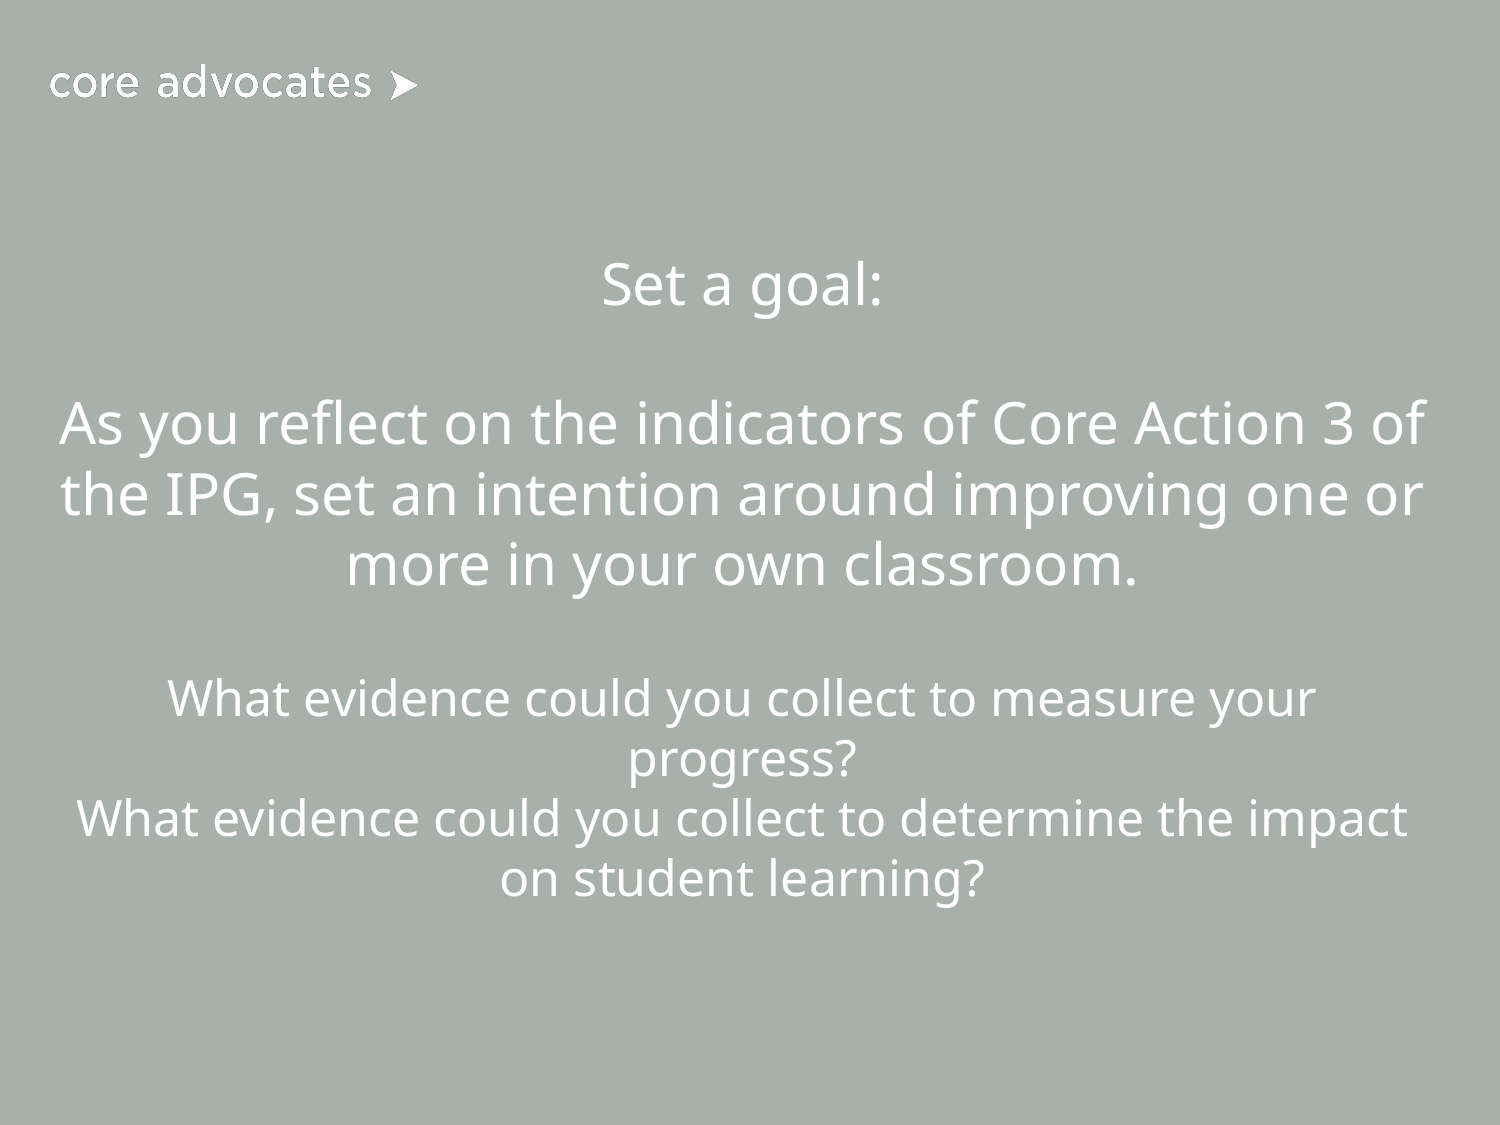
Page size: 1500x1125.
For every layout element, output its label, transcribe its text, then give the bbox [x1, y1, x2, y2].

title Set a goal: As you reflect on the indicators of Core Action 3 of the IPG, set an intention around improving one or more in your own classroom. What evidence could you collect to measure your progress? What evidence could you collect to determine the impact on student learning? [35, 262, 1450, 892]
picture [50, 64, 417, 100]
